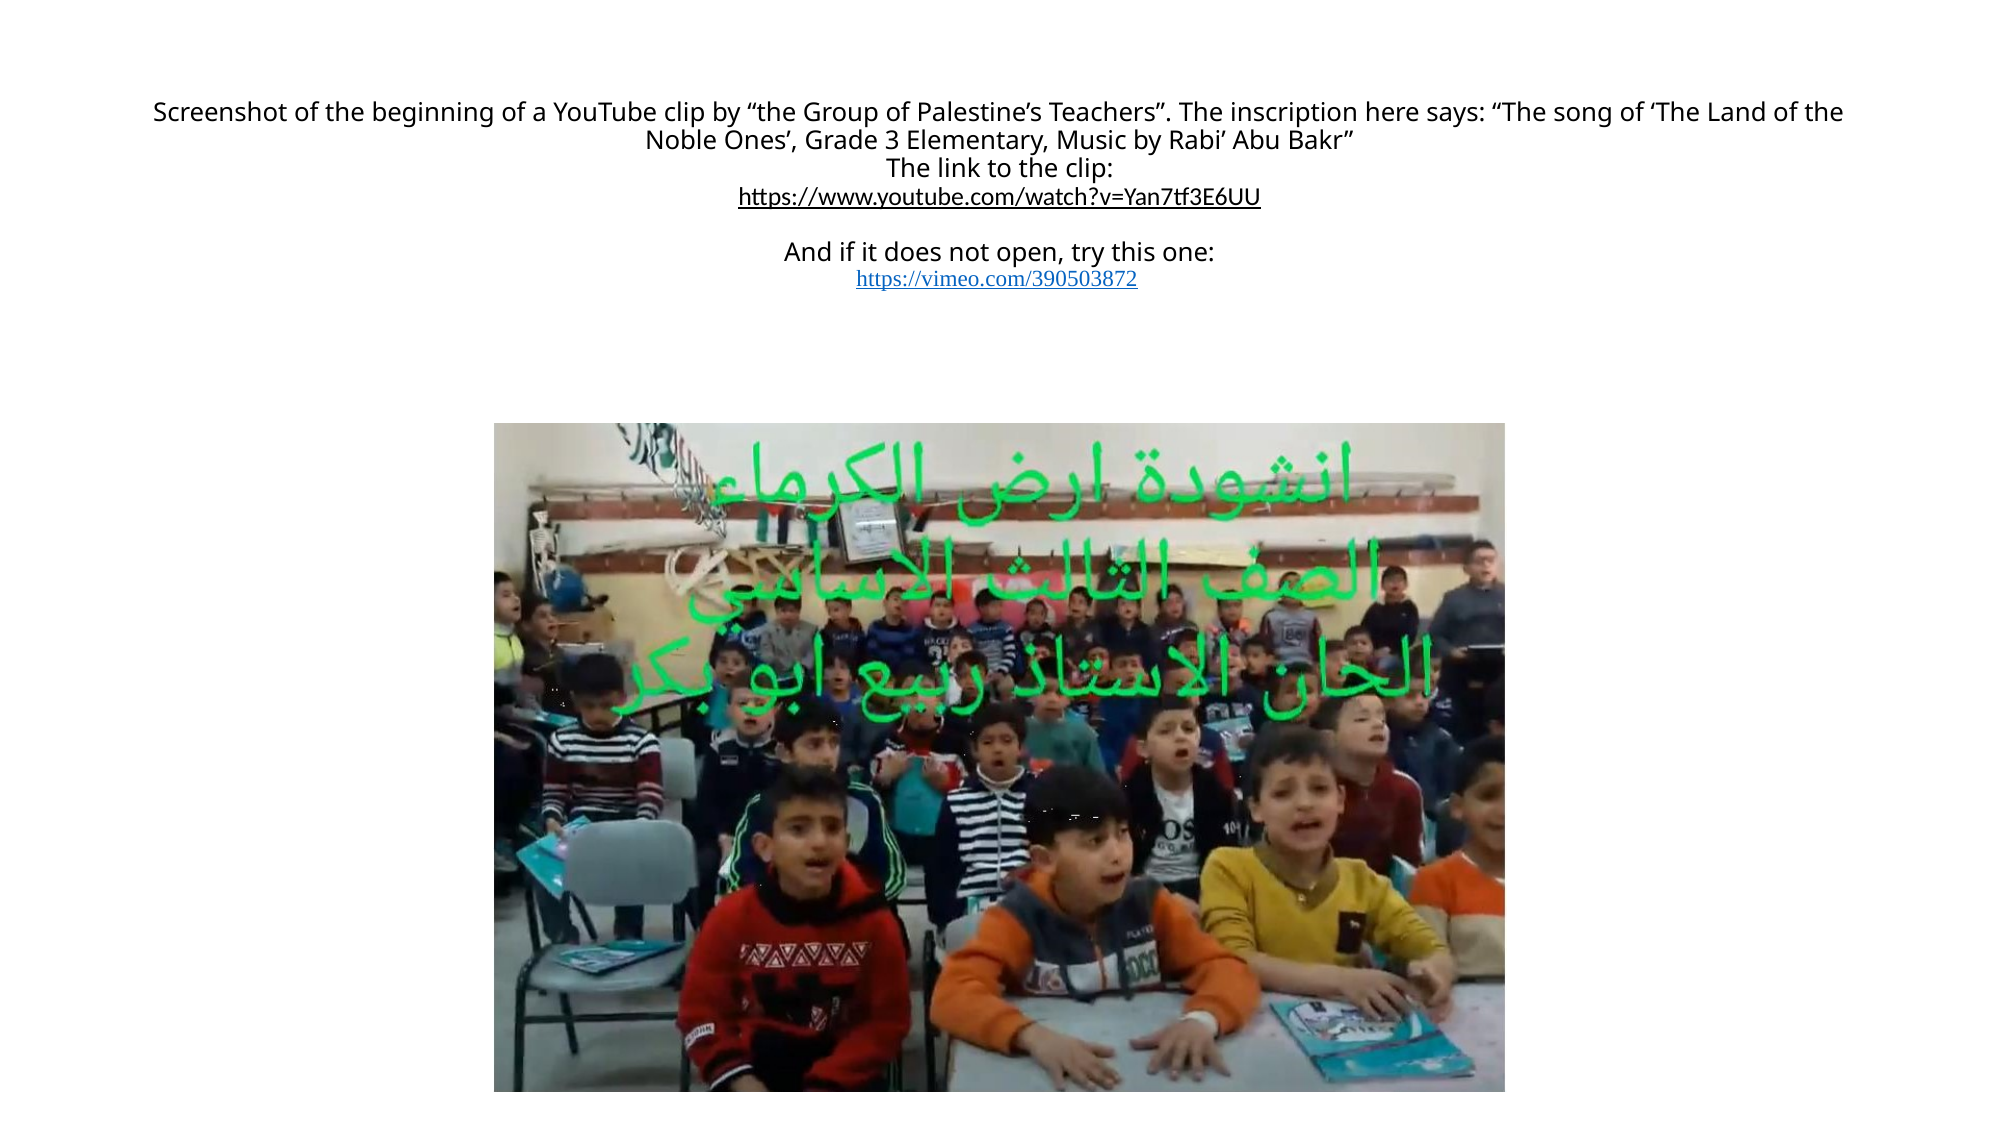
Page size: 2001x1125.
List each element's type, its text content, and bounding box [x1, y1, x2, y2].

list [493, 423, 1507, 1092]
title Screenshot of the beginning of a YouTube clip by “the Group of Palestine’s Teachers”. The inscription here says: “The song of ‘The Land of the Noble Ones’, Grade 3 Elementary, Music by Rabi’ Abu Bakr” The link to the clip: https://www.youtube.com/watch?v=Yan7tf3E6UU And if it does not open, try this one: https://vimeo.com/390503872 [137, 33, 1863, 389]
